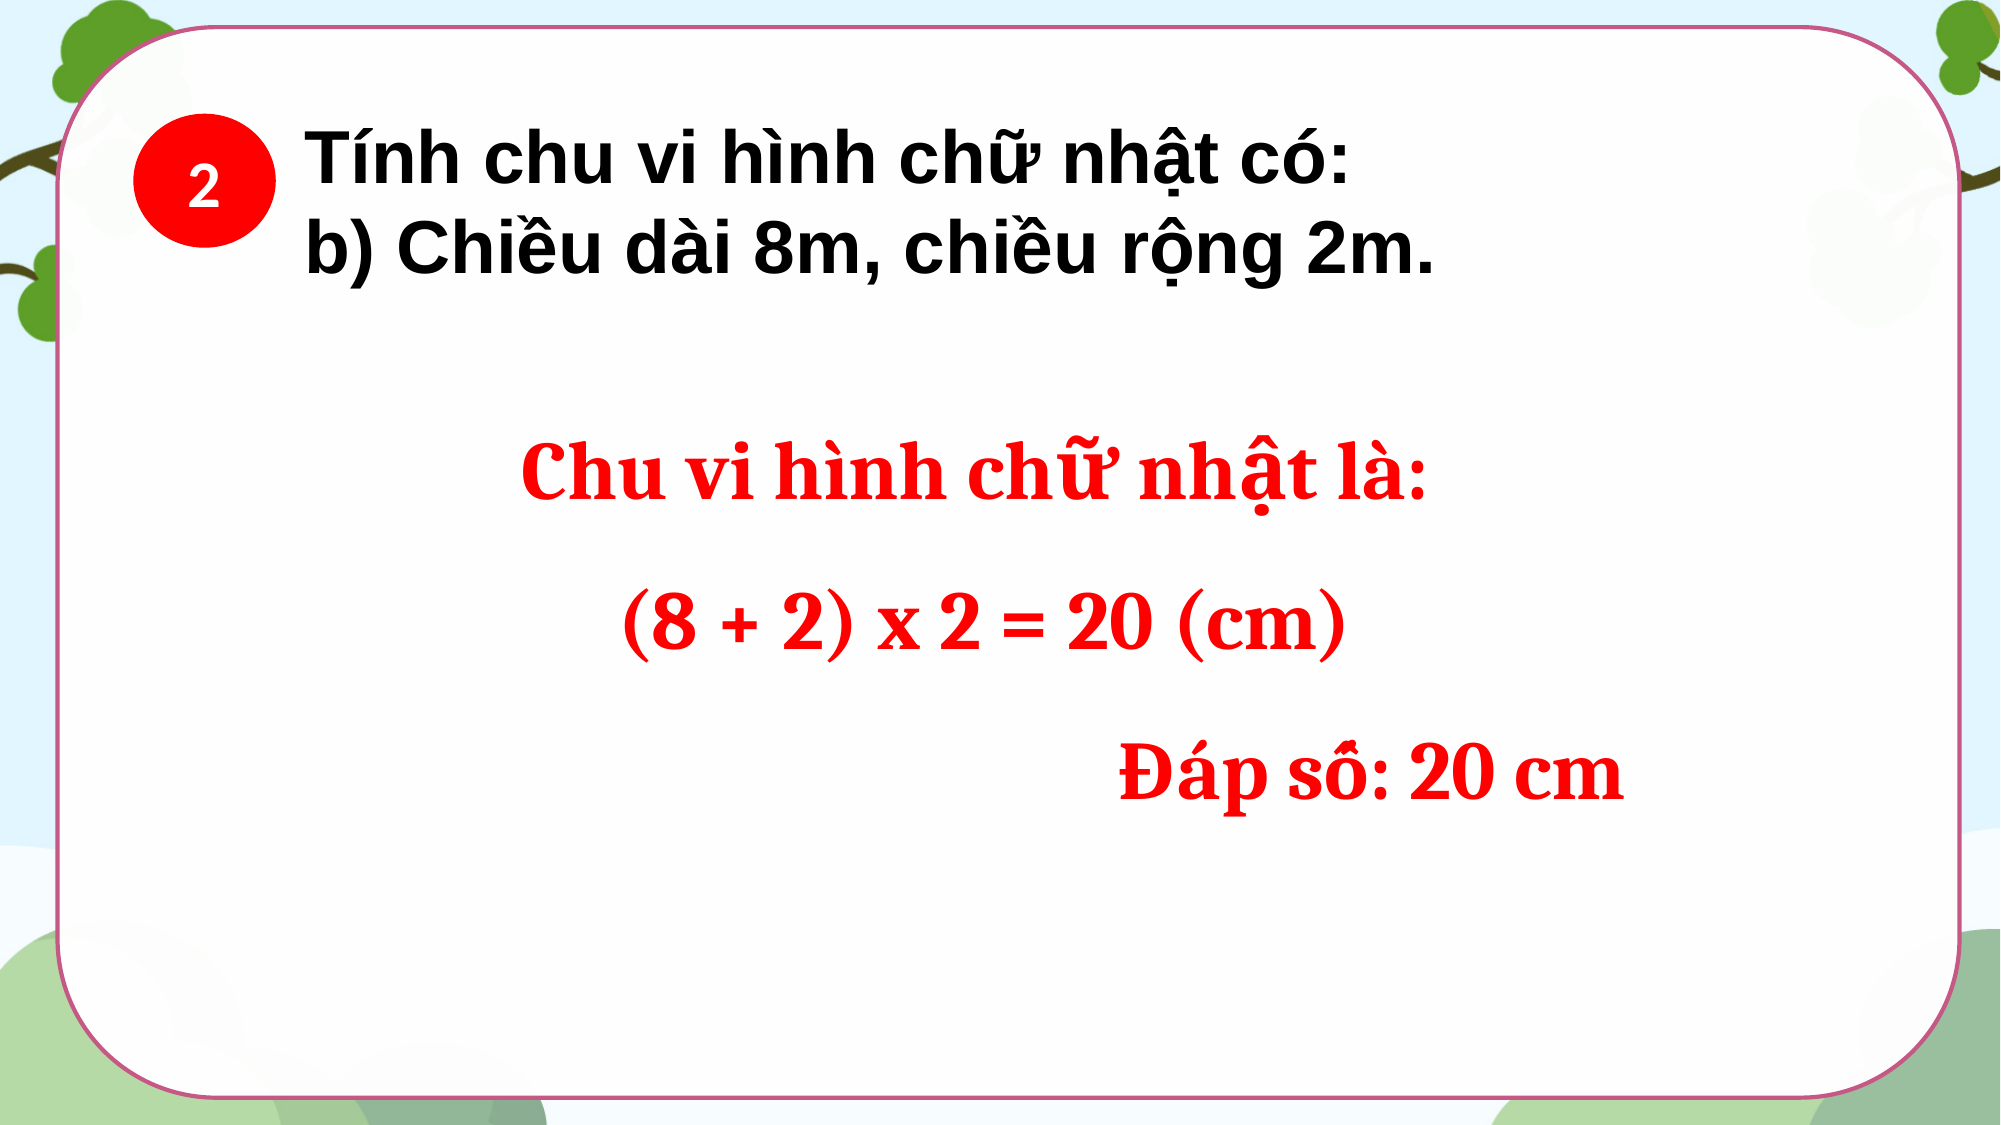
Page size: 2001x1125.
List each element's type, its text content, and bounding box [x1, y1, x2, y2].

picture [0, 0, 2001, 1125]
text_box 2 [133, 113, 276, 248]
text_box Chu vi hình chữ nhật là: (8 + 2) x 2 = 20 (cm) Đáp số: 20 cm [328, 359, 1641, 824]
text_box [55, 25, 1962, 1100]
text_box Tính chu vi hình chữ nhật có: b) Chiều dài 8m, chiều rộng 2m. [290, 100, 1854, 296]
